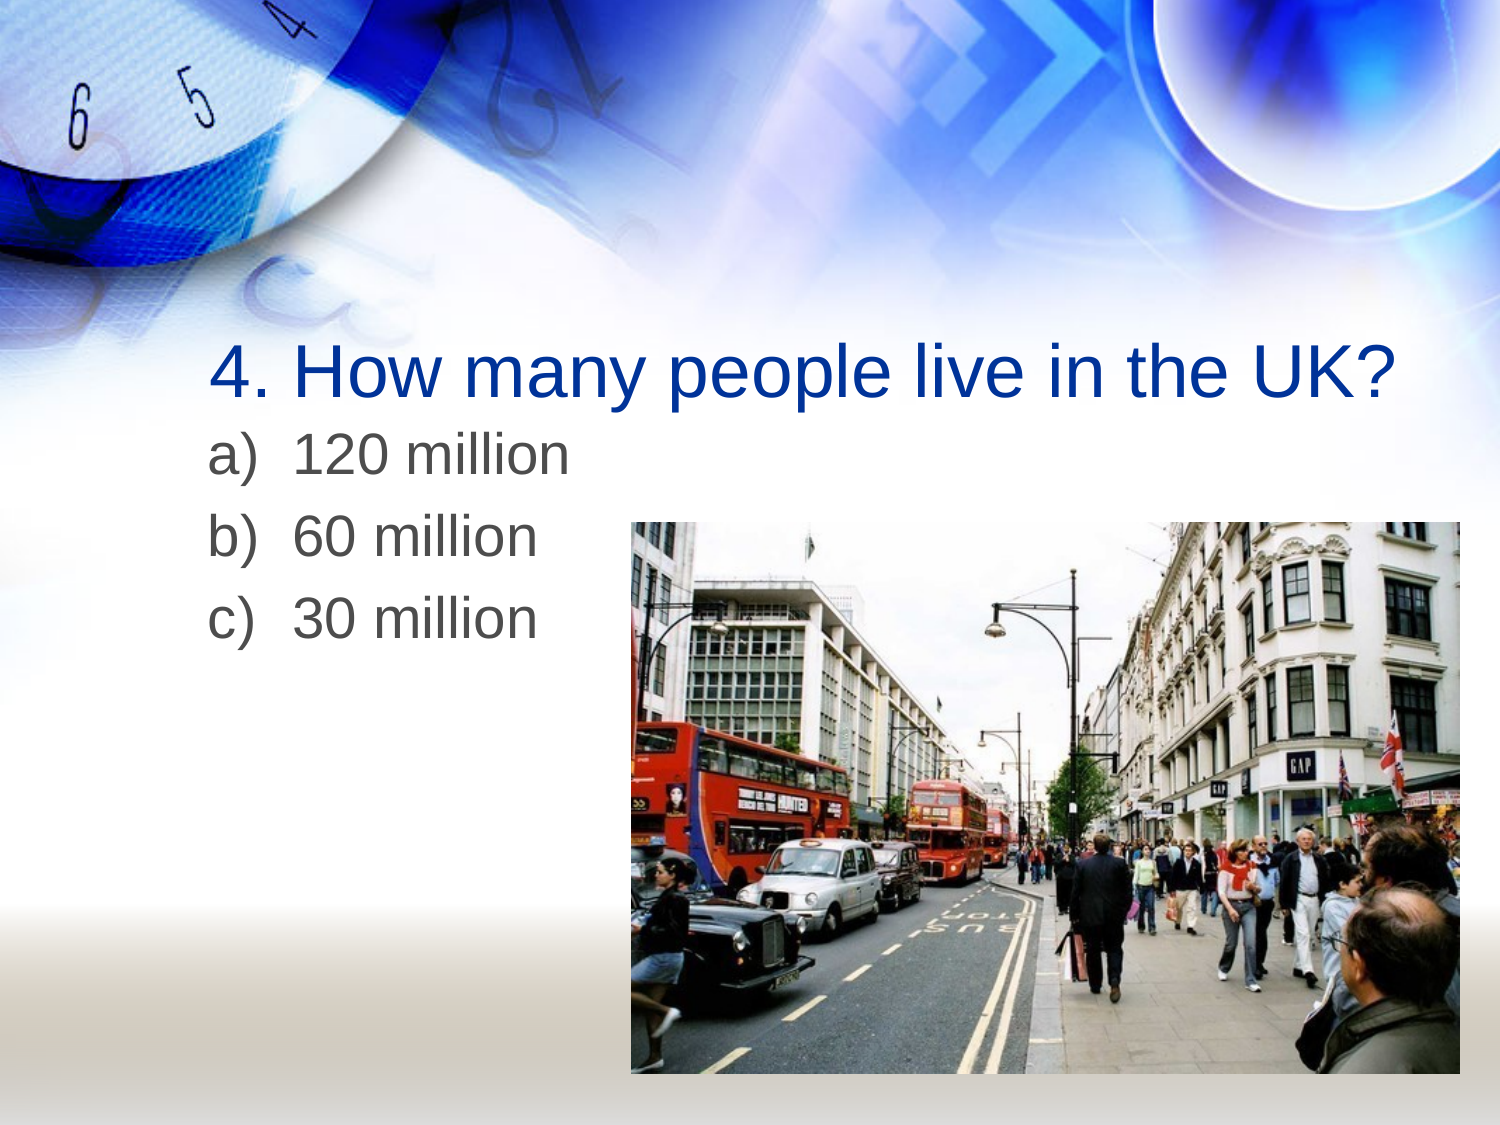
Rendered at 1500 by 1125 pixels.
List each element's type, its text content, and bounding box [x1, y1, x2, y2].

list 120 million 60 million 30 million [192, 408, 1448, 1059]
title 4. How many people live in the UK? [194, 325, 1436, 408]
picture [0, 0, 1500, 1075]
